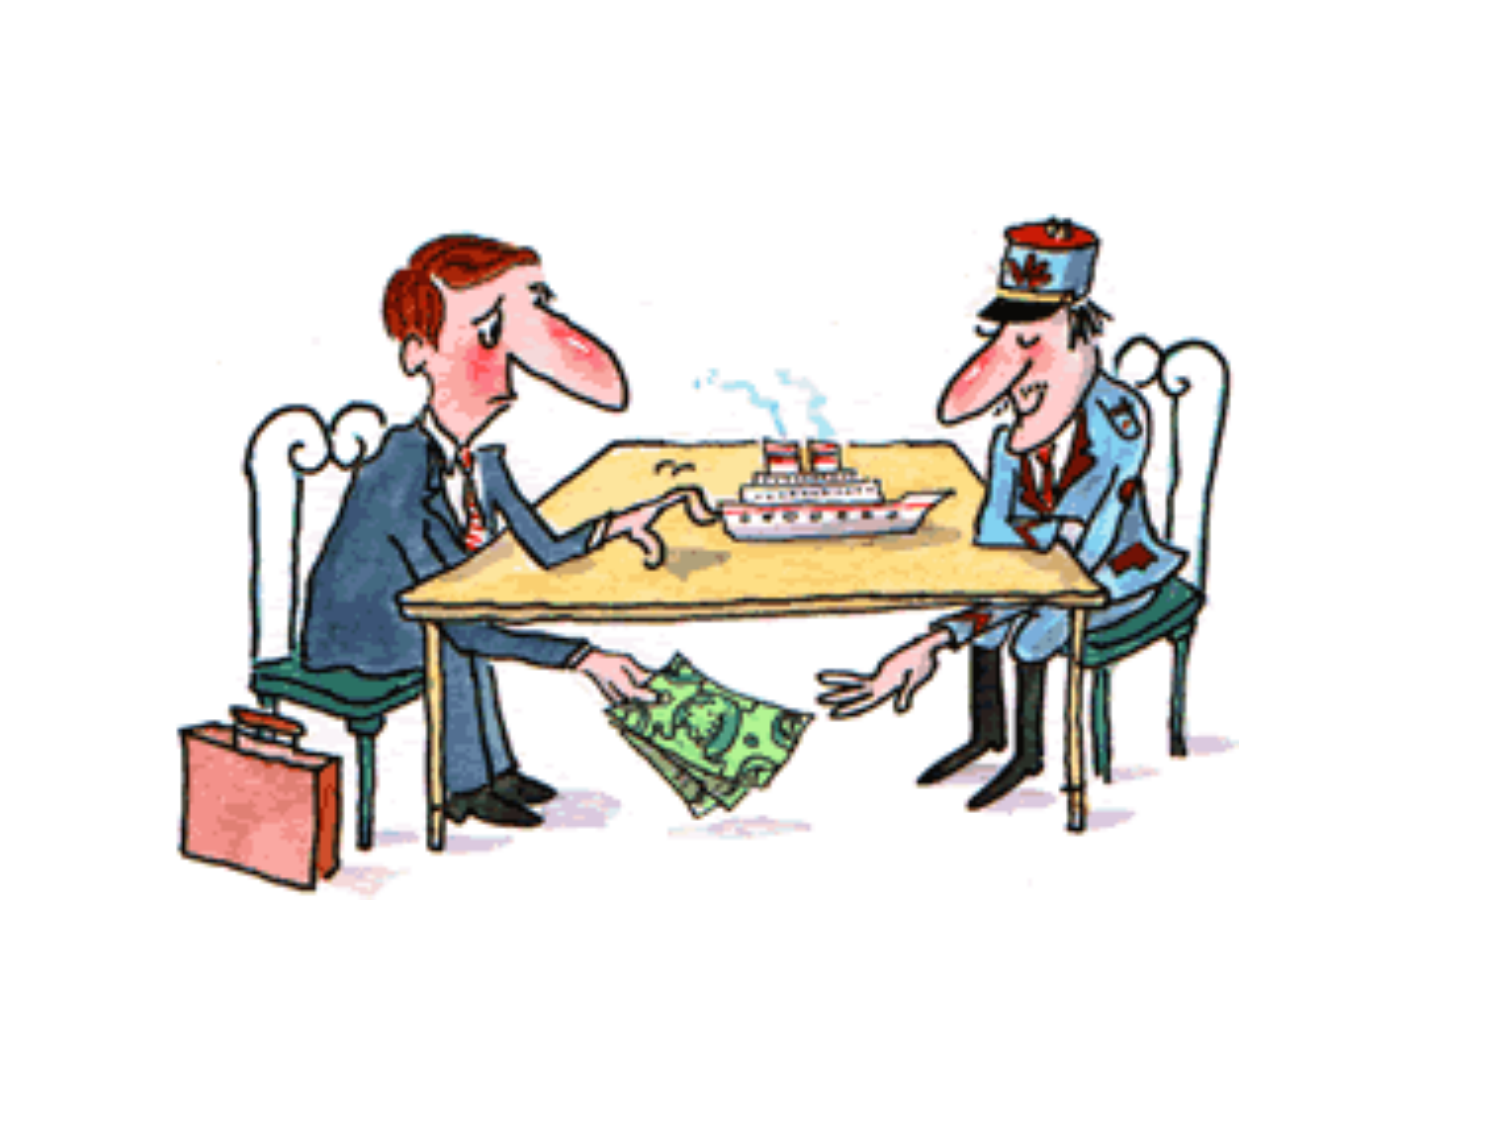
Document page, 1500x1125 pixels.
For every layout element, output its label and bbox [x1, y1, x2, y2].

picture [171, 212, 1239, 901]
